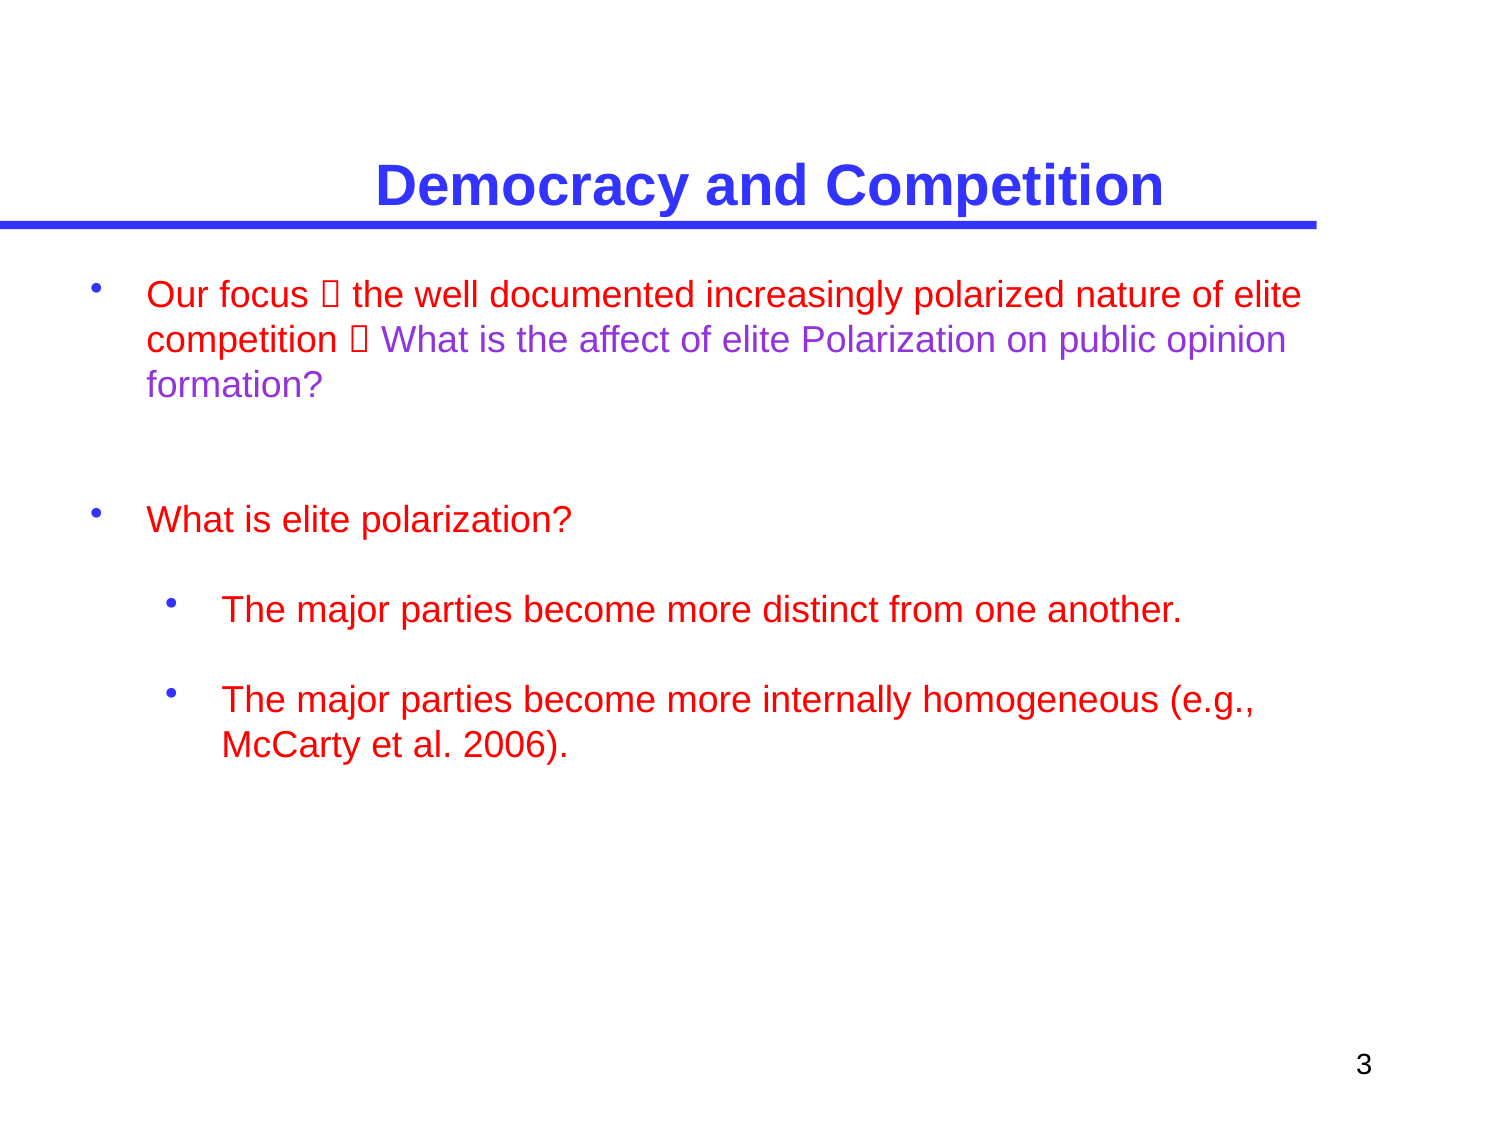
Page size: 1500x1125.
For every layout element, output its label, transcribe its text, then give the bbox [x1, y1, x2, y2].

subtitle Our focus  the well documented increasingly polarized nature of elite competition  What is the affect of elite Polarization on public opinion formation? What is elite polarization? The major parties become more distinct from one another. The major parties become more internally homogeneous (e.g., McCarty et al. 2006). [75, 262, 1400, 1025]
title Democracy and Competition [75, 37, 1467, 225]
slide_number 3 [1074, 1024, 1388, 1101]
